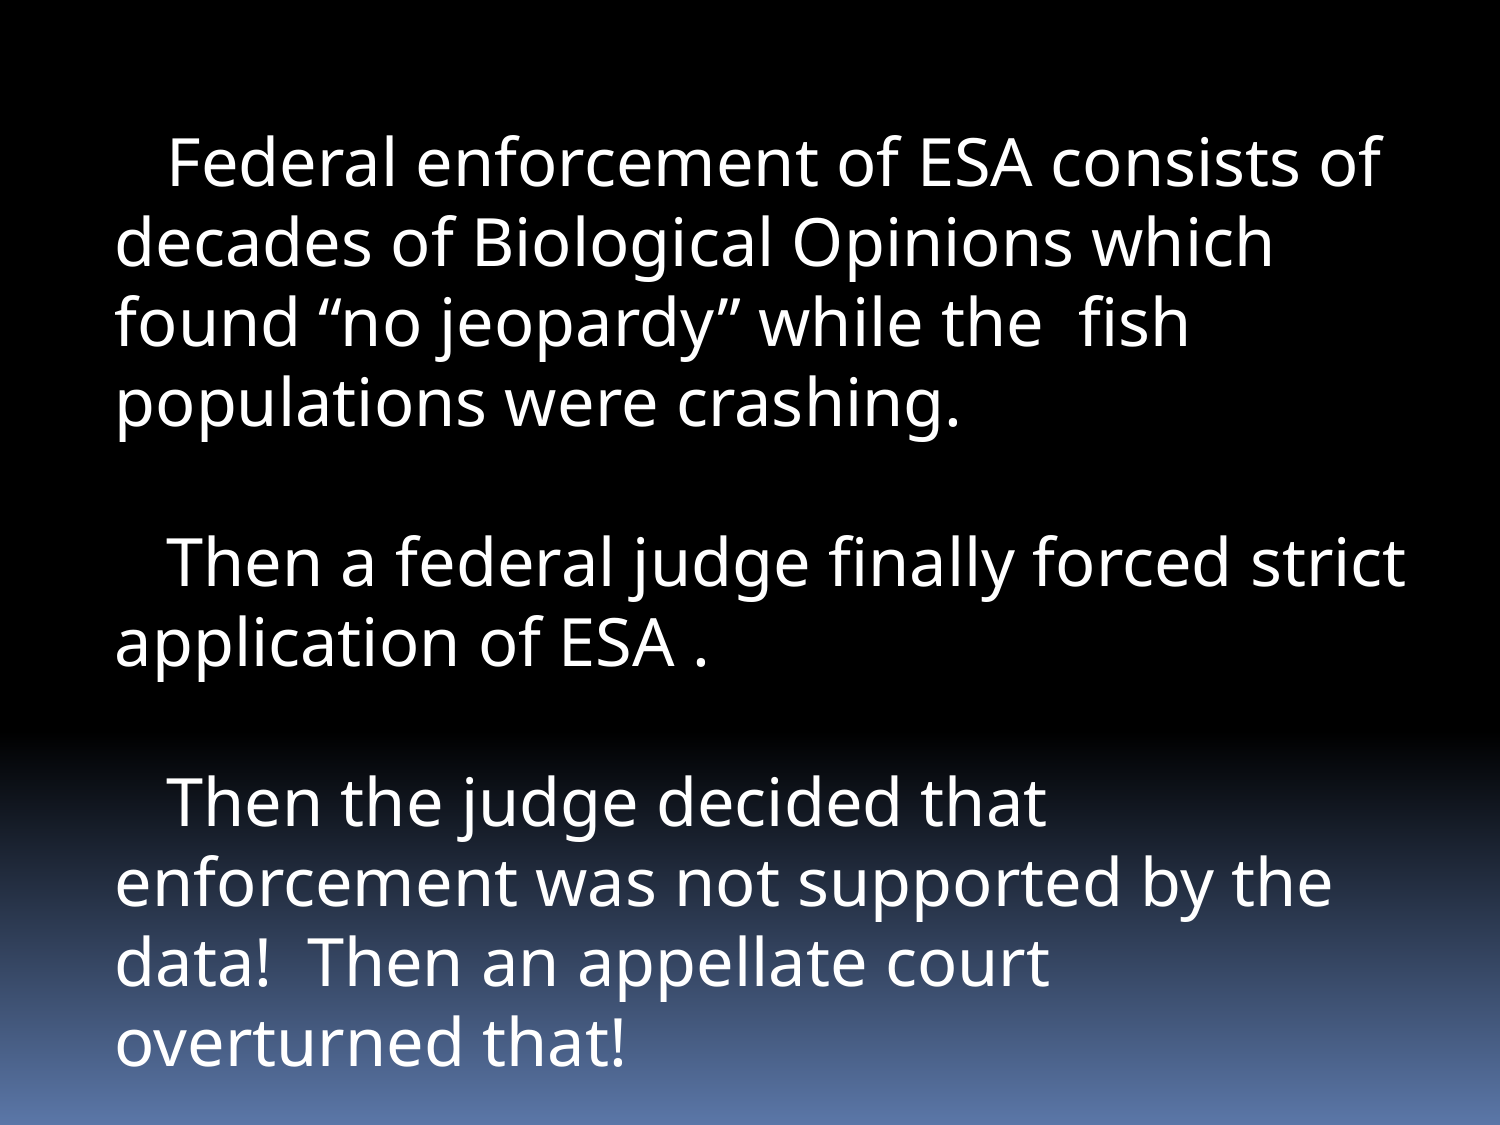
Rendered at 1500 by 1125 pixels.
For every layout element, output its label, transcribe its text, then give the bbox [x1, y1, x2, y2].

text_box Federal enforcement of ESA consists of decades of Biological Opinions which found “no jeopardy” while the fish populations were crashing. Then a federal judge finally forced strict application of ESA . Then the judge decided that enforcement was not supported by the data! Then an appellate court overturned that! [99, 112, 1425, 1087]
